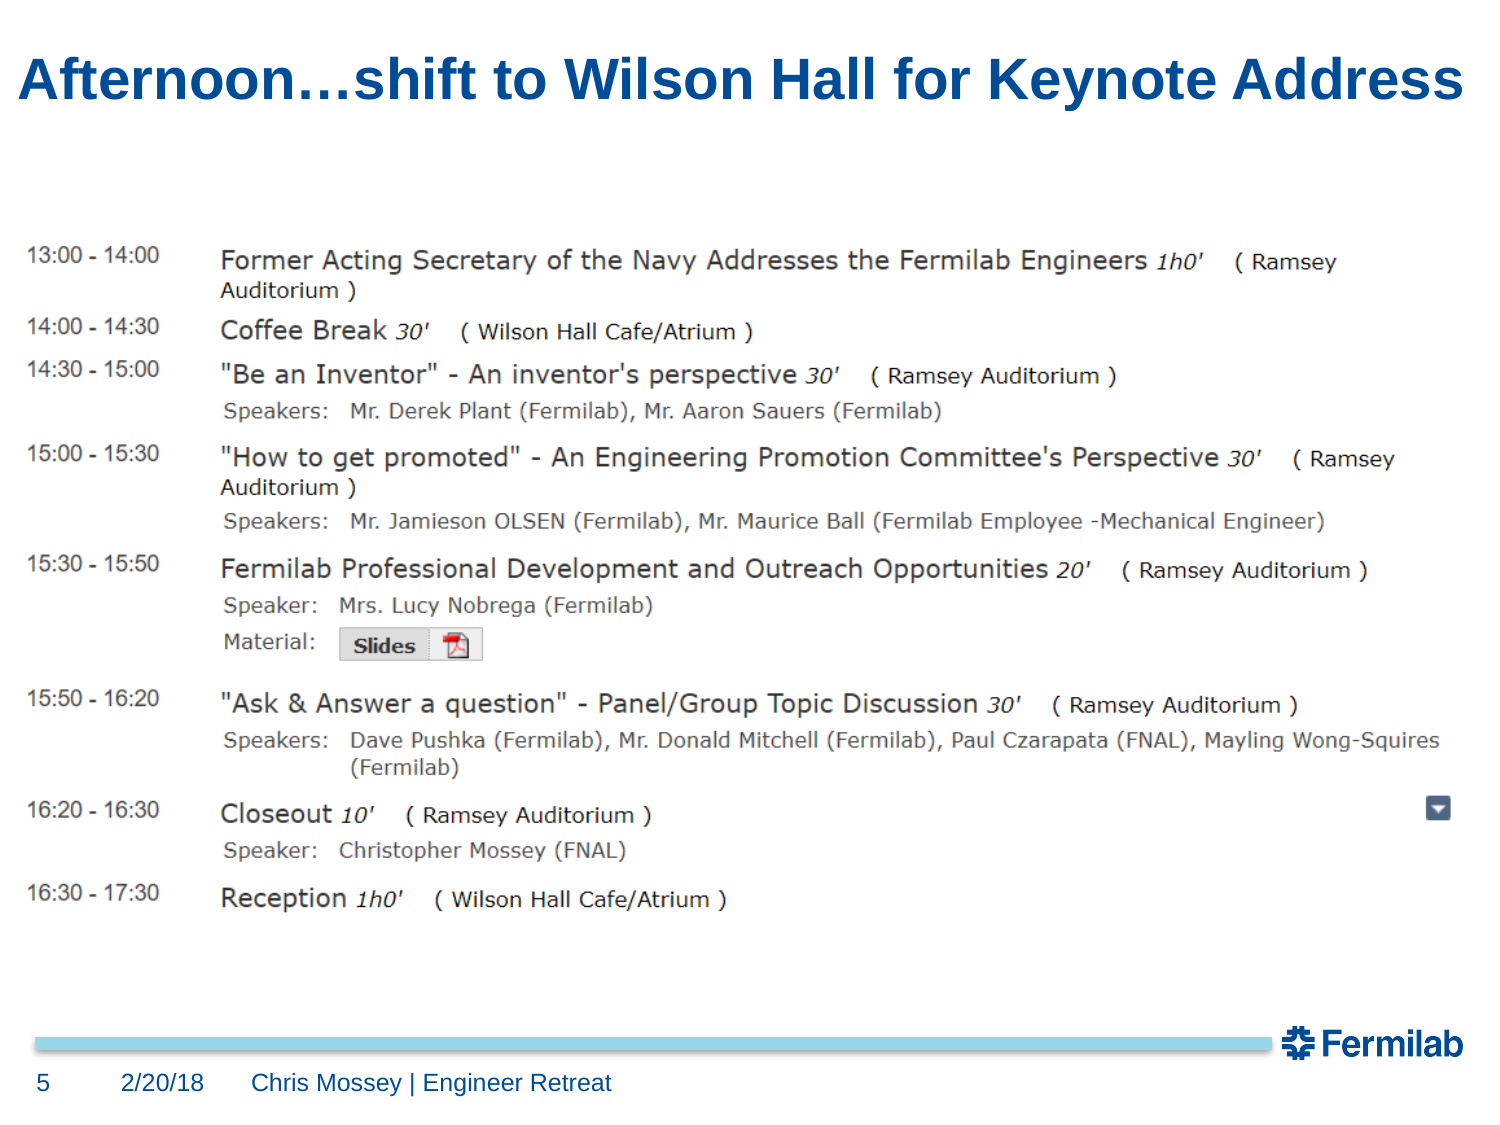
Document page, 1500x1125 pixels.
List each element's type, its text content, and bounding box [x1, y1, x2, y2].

picture [1282, 1026, 1463, 1060]
title Afternoon…shift to Wilson Hall for Keynote Address [17, 41, 1488, 112]
slide_number 5 [36, 1066, 105, 1106]
picture [0, 231, 1500, 928]
footer Chris Mossey | Engineer Retreat [251, 1066, 1279, 1107]
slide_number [120, 1066, 232, 1107]
